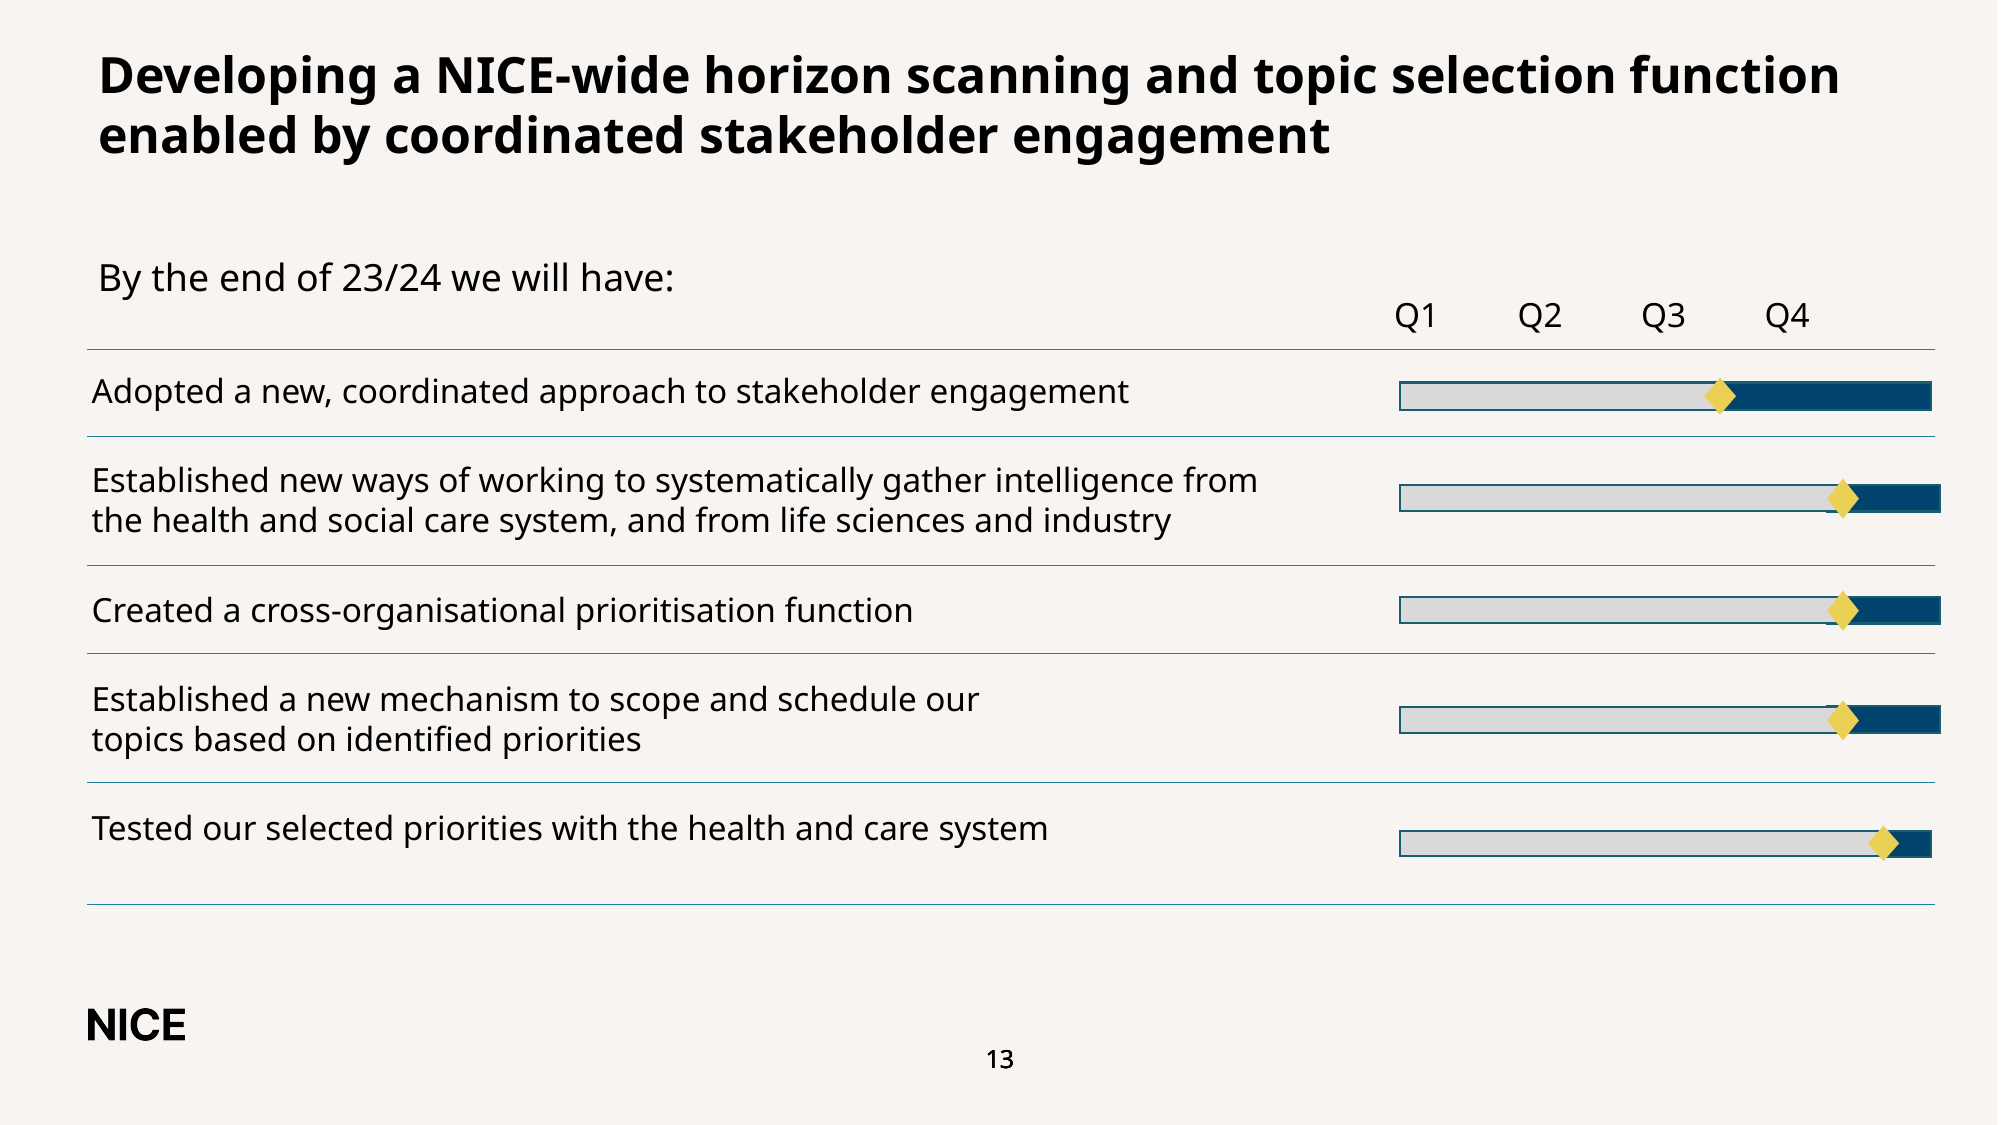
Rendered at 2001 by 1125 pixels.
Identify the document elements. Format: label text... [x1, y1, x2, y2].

text_box Created a cross-organisational prioritisation function [76, 581, 1079, 637]
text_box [1399, 478, 1940, 519]
text_box Q1 Q2 Q3 Q4 [1379, 286, 1862, 342]
title Developing a NICE-wide horizon scanning and topic selection function enabled by coordinated stakeholder engagement​ [83, 36, 1917, 289]
text_box Adopted a new, coordinated approach to stakeholder engagement [76, 363, 1331, 418]
picture [88, 1008, 185, 1041]
text_box Tested our selected priorities with the health and care system [76, 799, 1079, 855]
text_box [1399, 700, 1940, 741]
text_box Established new ways of working to systematically gather intelligence from the health and social care system, and from life sciences and industry [76, 452, 1331, 547]
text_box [1399, 825, 1932, 862]
text_box Established a new mechanism to scope and schedule our topics based on identified priorities [76, 670, 1079, 766]
text_box By the end of 23/24 we will have: [83, 246, 1037, 307]
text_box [1399, 590, 1940, 631]
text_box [1399, 377, 1932, 415]
